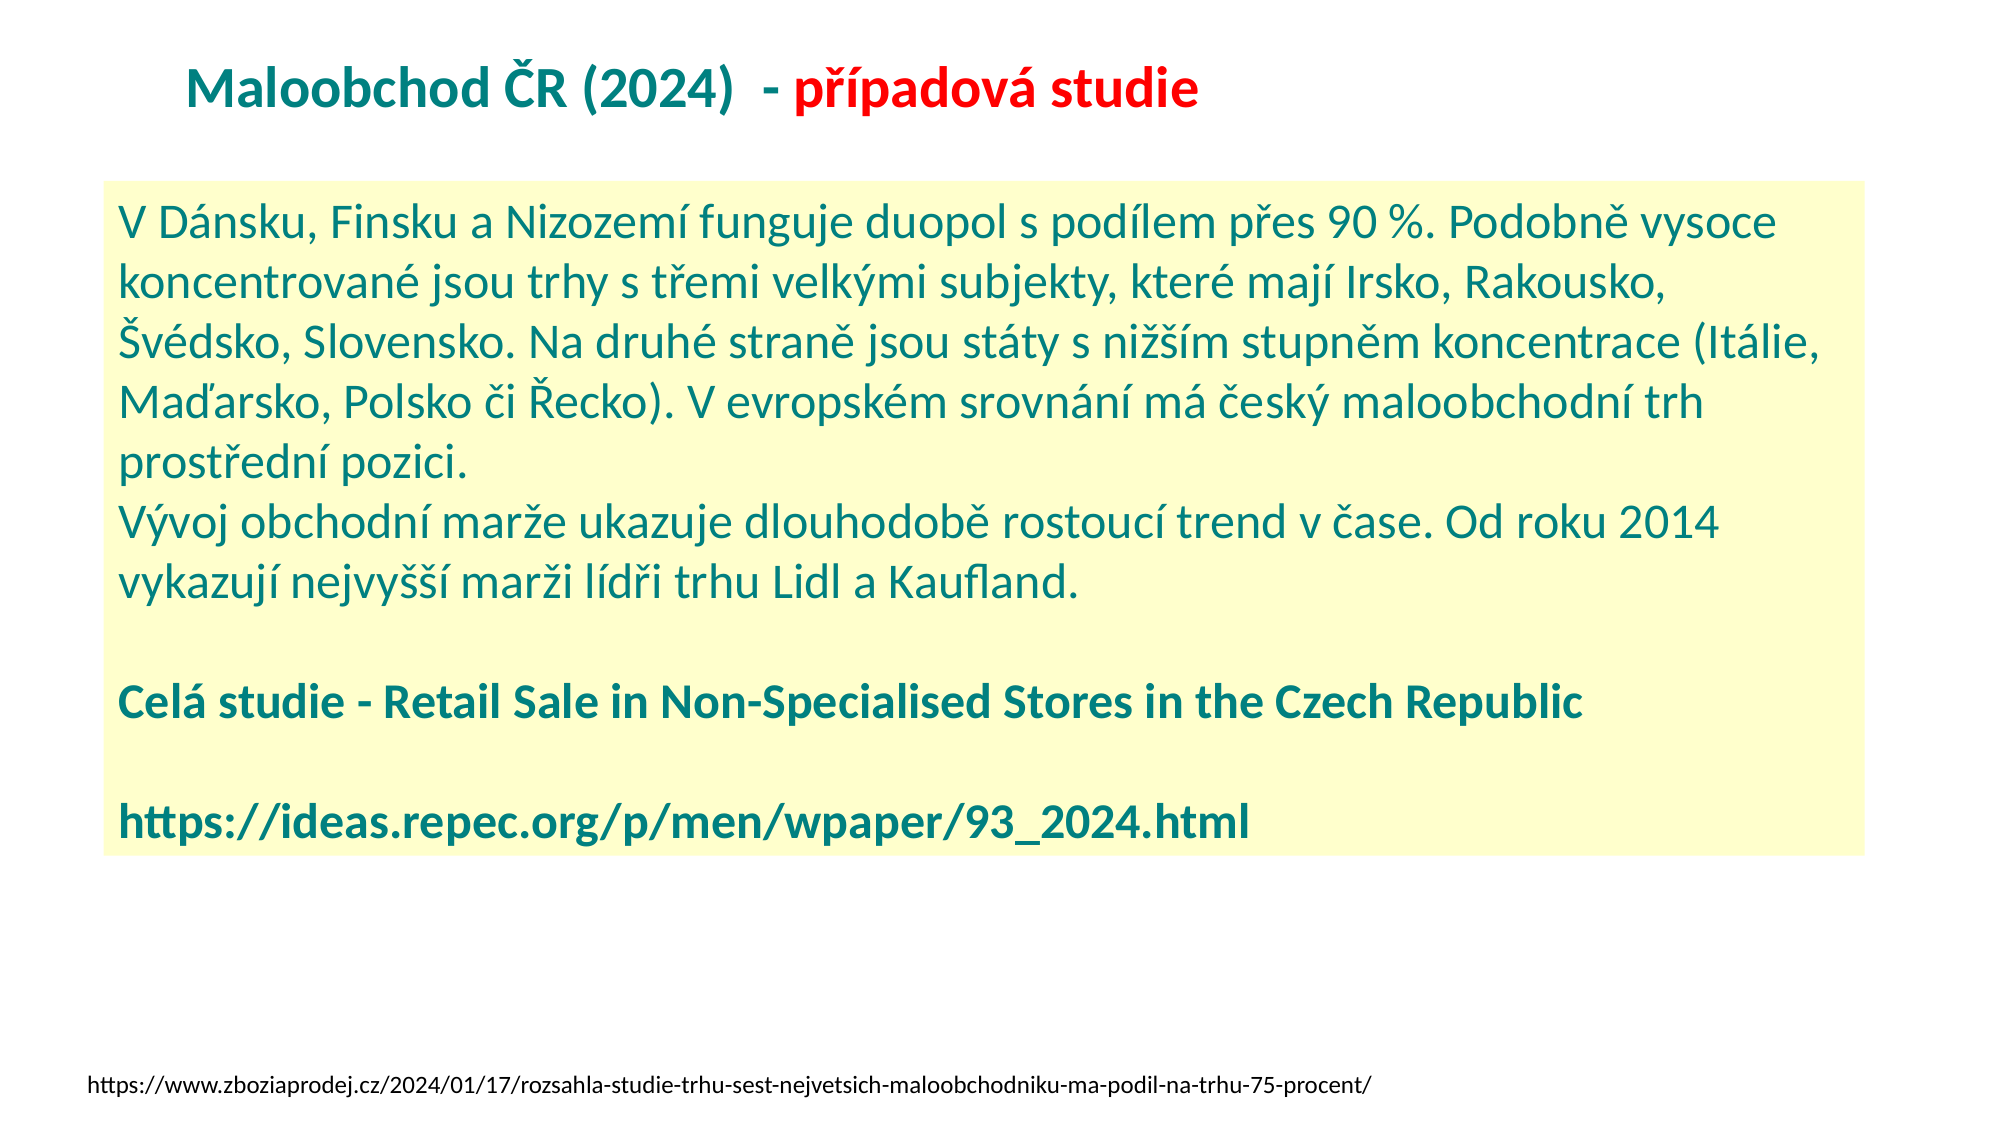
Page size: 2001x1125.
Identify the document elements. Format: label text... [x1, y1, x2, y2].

text_box V Dánsku, Finsku a Nizozemí funguje duopol s podílem přes 90 %. Podobně vysoce koncentrované jsou trhy s třemi velkými subjekty, které mají Irsko, Rakousko, Švédsko, Slovensko. Na druhé straně jsou státy s nižším stupněm koncentrace (Itálie, Maďarsko, Polsko či Řecko). V evropském srovnání má český maloobchodní trh prostřední pozici. Vývoj obchodní marže ukazuje dlouhodobě rostoucí trend v čase. Od roku 2014 vykazují nejvyšší marži lídři trhu Lidl a Kaufland. Celá studie - Retail Sale in Non-Specialised Stores in the Czech Republic https://ideas.repec.org/p/men/wpaper/93_2024.html [103, 180, 1865, 856]
text_box https://www.zboziaprodej.cz/2024/01/17/rozsahla-studie-trhu-sest-nejvetsich-maloobchodniku-ma-podil-na-trhu-75-procent/ [72, 1061, 1978, 1106]
text_box Maloobchod ČR (2024) - případová studie [170, 41, 1558, 127]
